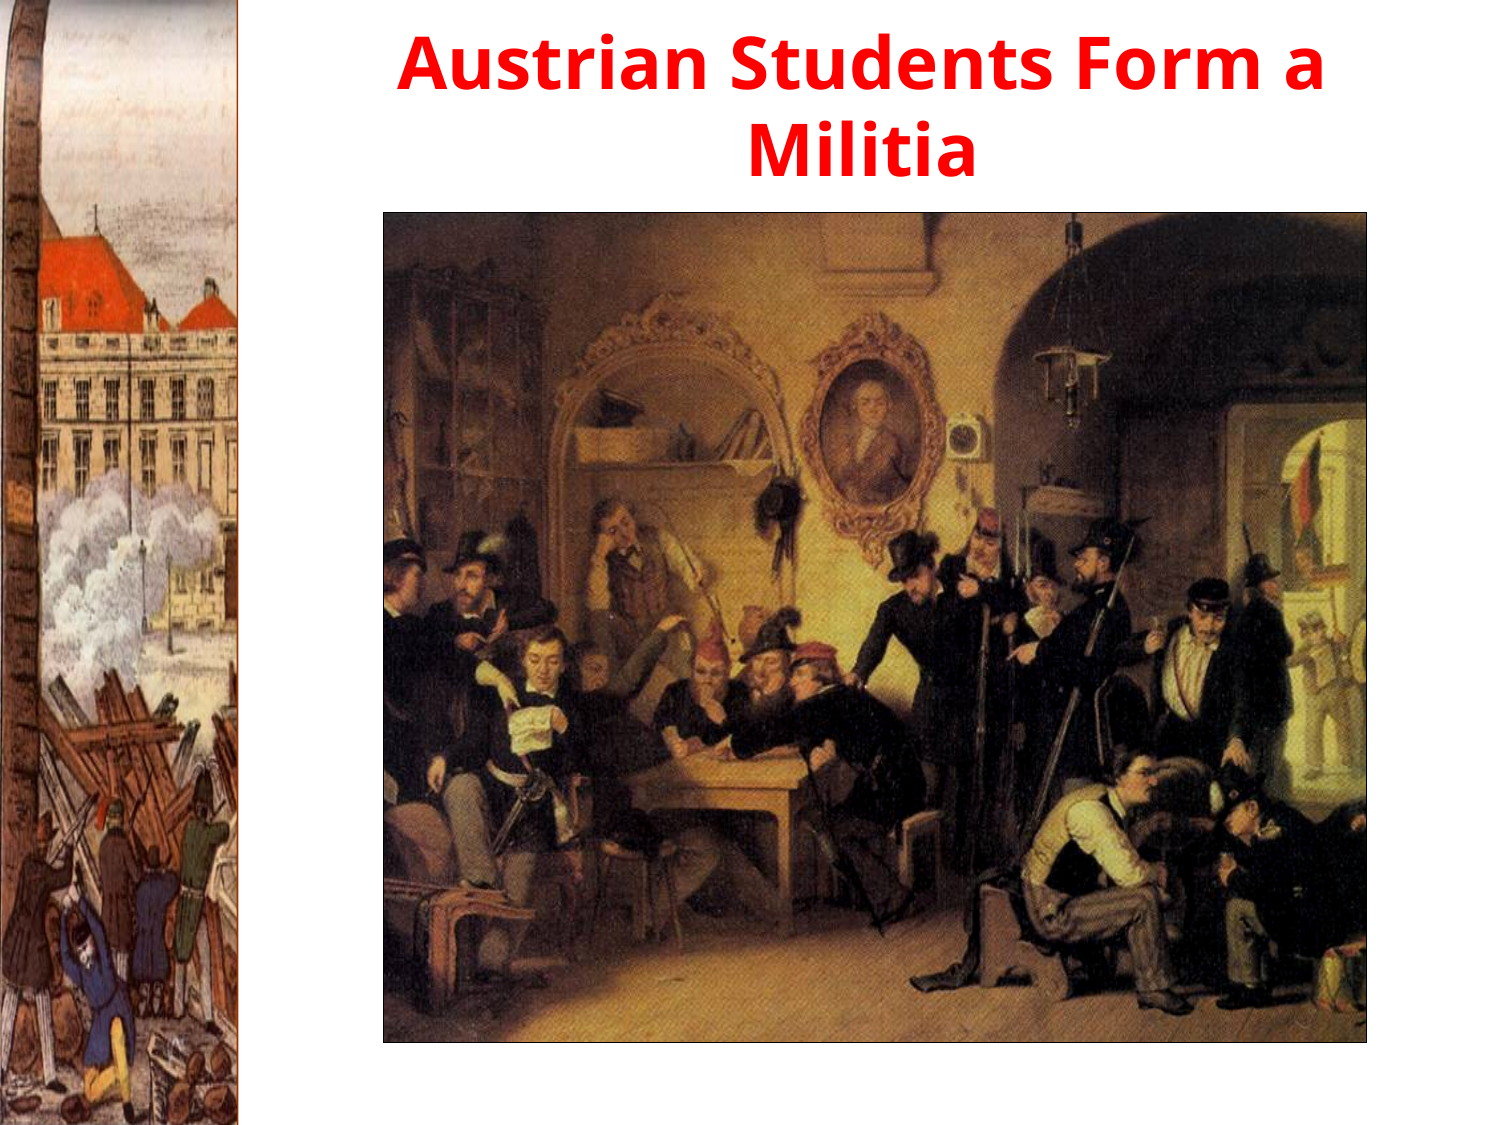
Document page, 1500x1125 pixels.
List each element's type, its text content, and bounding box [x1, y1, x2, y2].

picture [0, 0, 236, 1125]
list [383, 212, 1367, 1043]
title Austrian Students Form a Militia [274, 44, 1451, 163]
